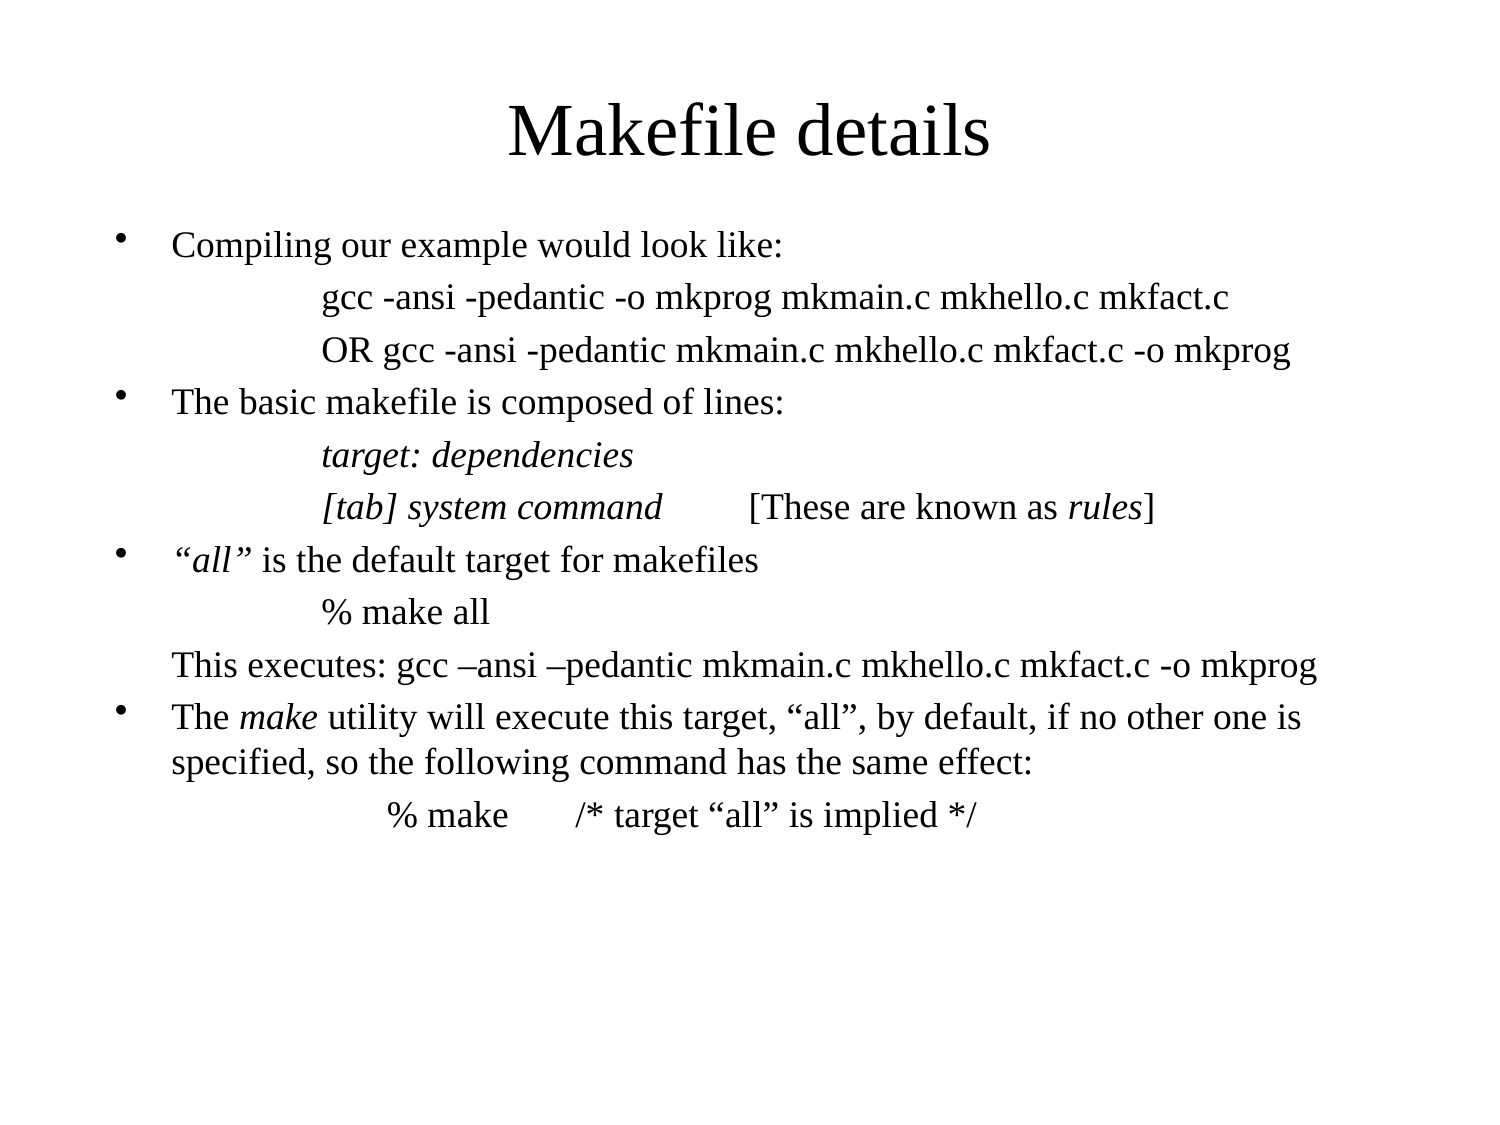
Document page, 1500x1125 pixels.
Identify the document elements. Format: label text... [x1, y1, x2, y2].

list Compiling our example would look like: gcc -ansi -pedantic -o mkprog mkmain.c mkhello.c mkfact.c OR gcc -ansi -pedantic mkmain.c mkhello.c mkfact.c -o mkprog The basic makefile is composed of lines: target: dependencies [tab] system command [These are known as rules] “all” is the default target for makefiles % make all This executes: gcc –ansi –pedantic mkmain.c mkhello.c mkfact.c -o mkprog The make utility will execute this target, “all”, by default, if no other one is specified, so the following command has the same effect: % make /* target “all” is implied */ [99, 212, 1375, 938]
title Makefile details [112, 62, 1388, 188]
